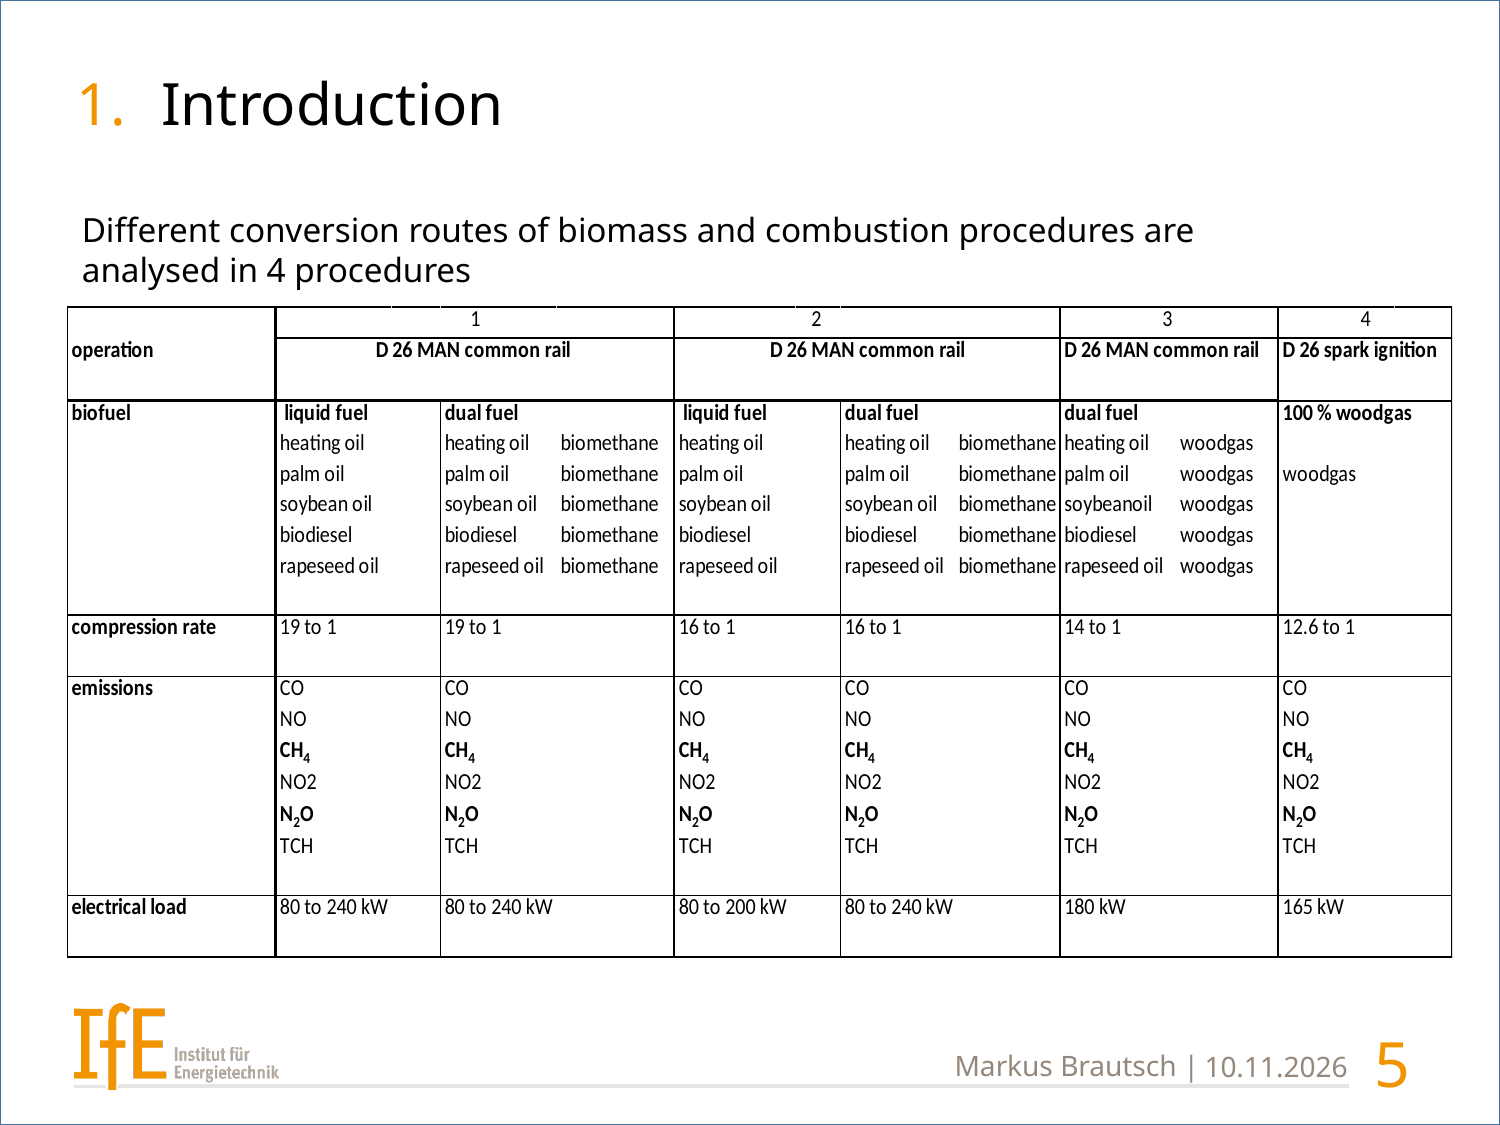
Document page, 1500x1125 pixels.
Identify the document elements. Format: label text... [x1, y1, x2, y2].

picture [67, 306, 1454, 959]
picture [74, 1003, 279, 1090]
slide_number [1025, 1041, 1363, 1102]
title Introduction [62, 59, 1436, 207]
slide_number 5 [1324, 1037, 1462, 1098]
footer Markus Brautsch | [288, 1040, 1215, 1101]
text_box Different conversion routes of biomass and combustion procedures are analysed in 4 procedures [67, 201, 1310, 296]
